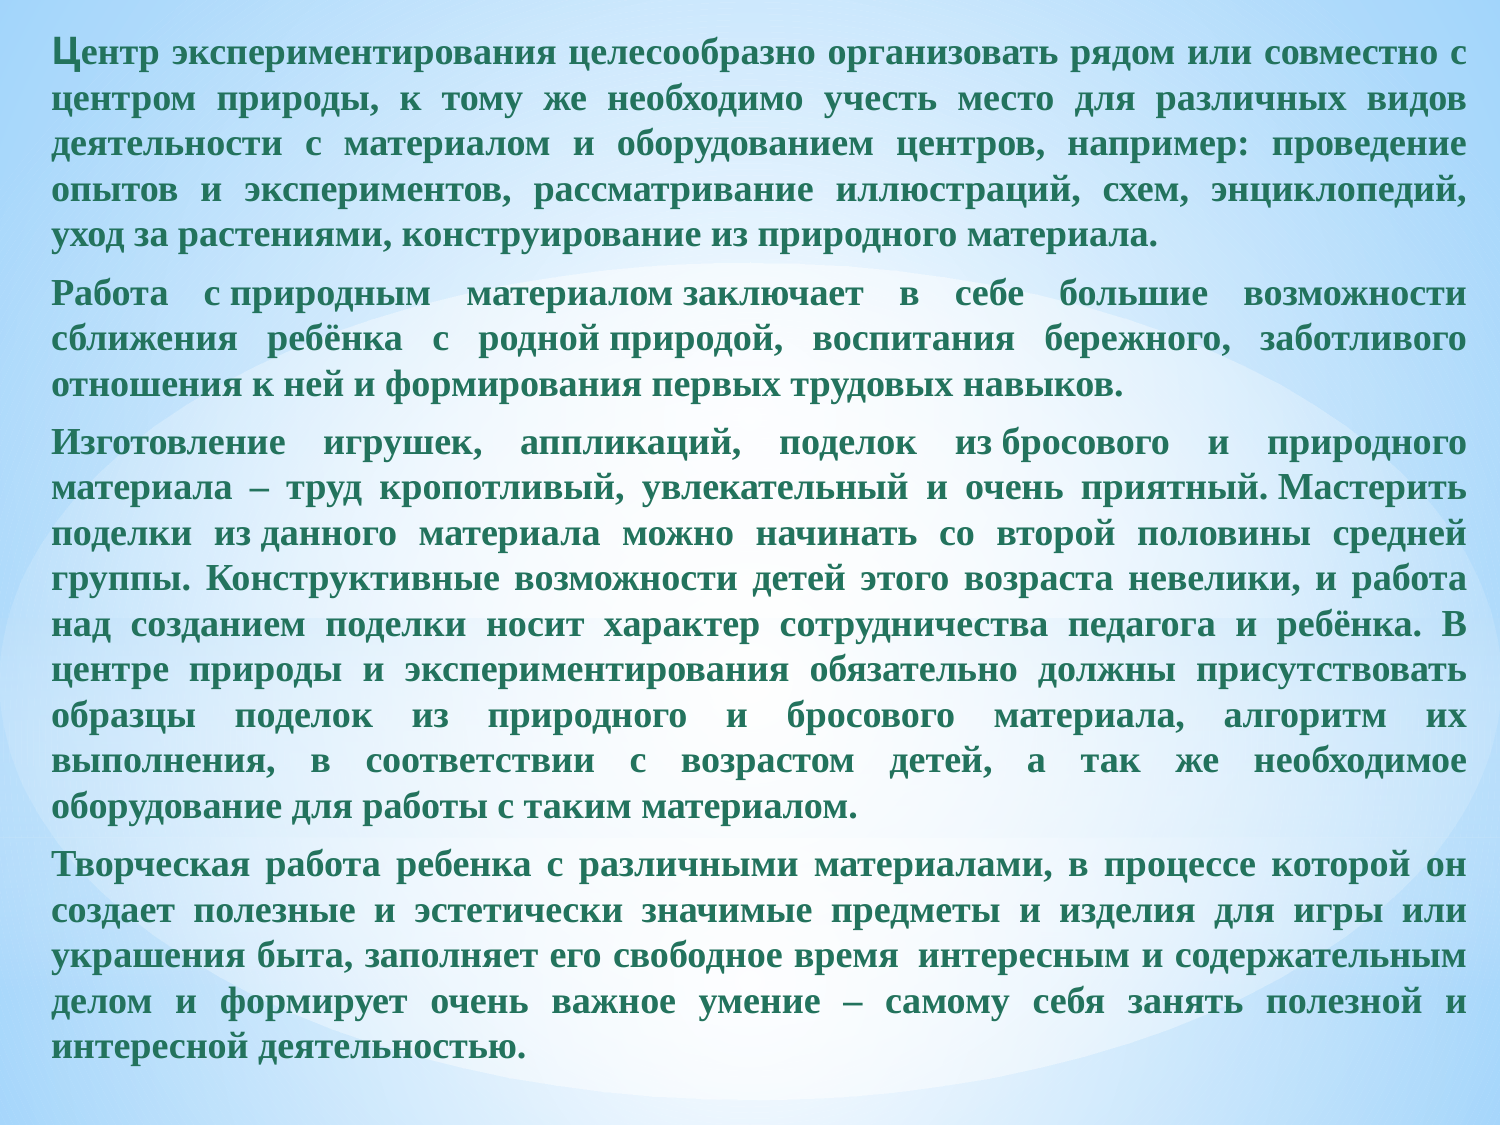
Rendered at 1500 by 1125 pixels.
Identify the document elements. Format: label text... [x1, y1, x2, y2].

list Центр экспериментирования целесообразно организовать рядом или совместно с центром природы, к тому же необходимо учесть место для различных видов деятельности с материалом и оборудованием центров, например: проведение опытов и экспериментов, рассматривание иллюстраций, схем, энциклопедий, уход за растениями, конструирование из природного материала. Работа с природным материалом заключает в себе большие возможности сближения ребёнка с родной природой, воспитания бережного, заботливого отношения к ней и формирования первых трудовых навыков. Изготовление игрушек, аппликаций, поделок из бросового и природного материала – труд кропотливый, увлекательный и очень приятный. Мастерить поделки из данного материала можно начинать со второй половины средней группы. Конструктивные возможности детей этого возраста невелики, и работа над созданием поделки носит характер сотрудничества педагога и ребёнка. В центре природы и экспериментирования обязательно должны присутствовать образцы поделок из природного и бросового материала, алгоритм их выполнения, в соответствии с возрастом детей, а так же необходимое оборудование для работы с таким материалом. Творческая работа ребенка с различными материалами, в процессе которой он создает полезные и эстетически значимые предметы и изделия для игры или украшения быта, заполняет его свободное время интересным и содержательным делом и формирует очень важное умение – самому себя занять полезной и интересной деятельностью. [29, 19, 1483, 1094]
